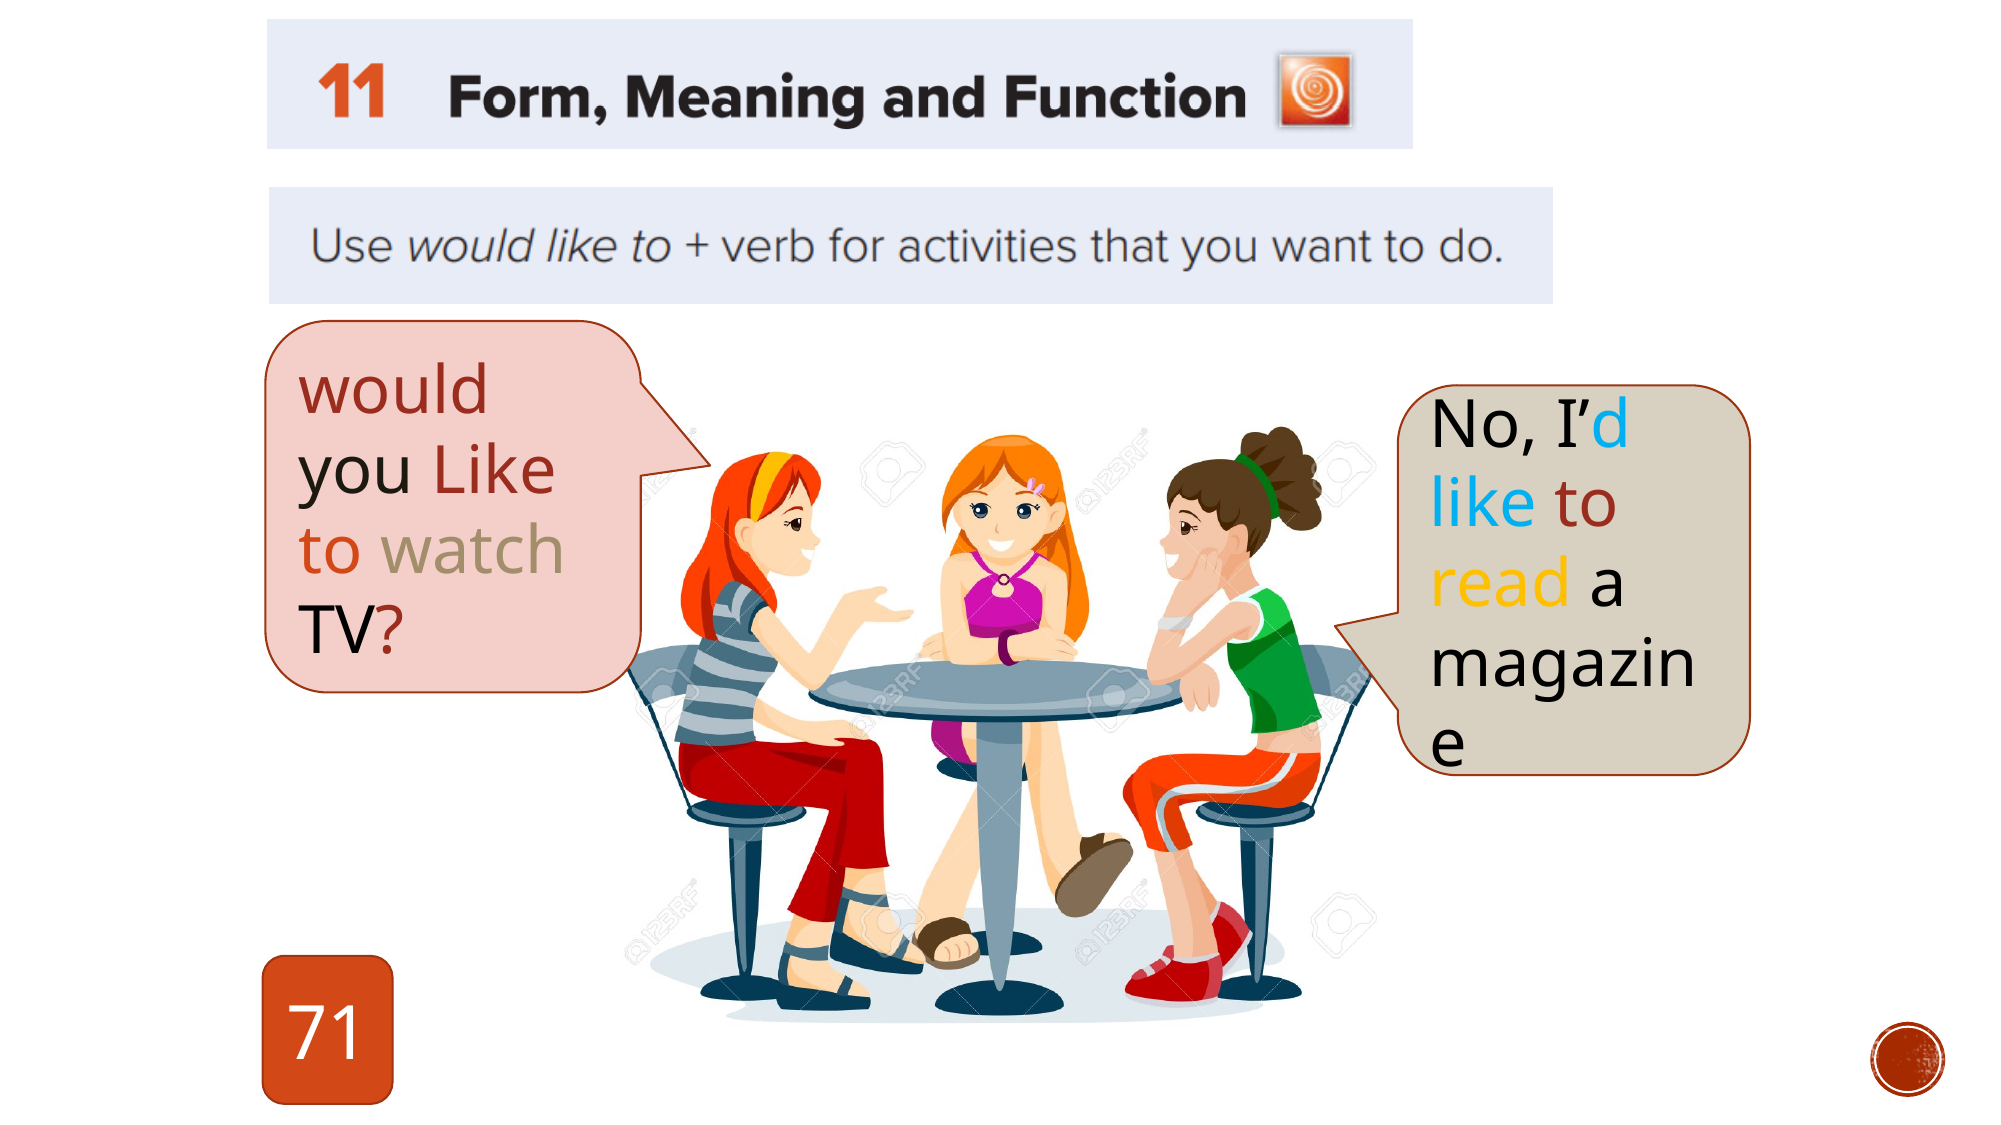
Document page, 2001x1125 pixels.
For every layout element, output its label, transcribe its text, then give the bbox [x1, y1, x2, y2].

text_box No, I’d like to read a magazine [1400, 384, 1752, 777]
picture [601, 408, 1399, 1043]
picture [268, 19, 1413, 148]
text_box would you Like to watch TV? [264, 319, 664, 694]
text_box 71 [261, 954, 394, 1105]
picture [269, 187, 1553, 304]
